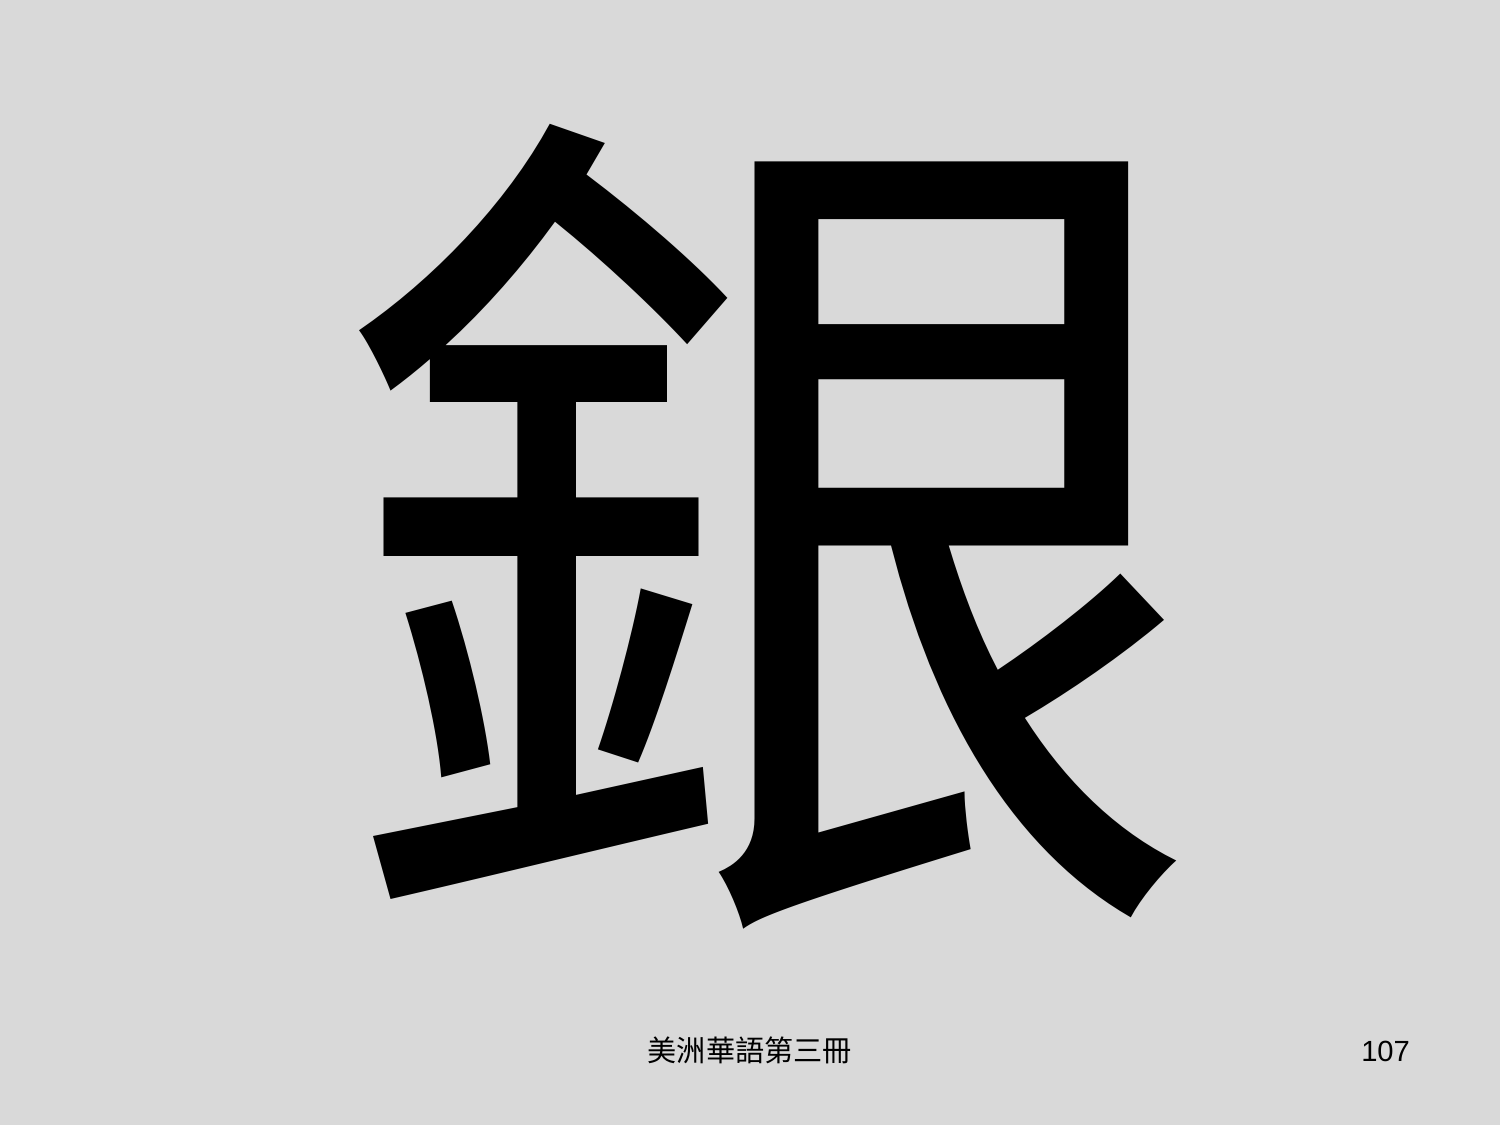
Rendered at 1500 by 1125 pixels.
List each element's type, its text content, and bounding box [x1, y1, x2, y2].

slide_number 107 [1074, 1024, 1425, 1103]
footer 美洲華語第三冊 [512, 1040, 988, 1103]
text_box 銀 [124, 0, 1413, 1040]
